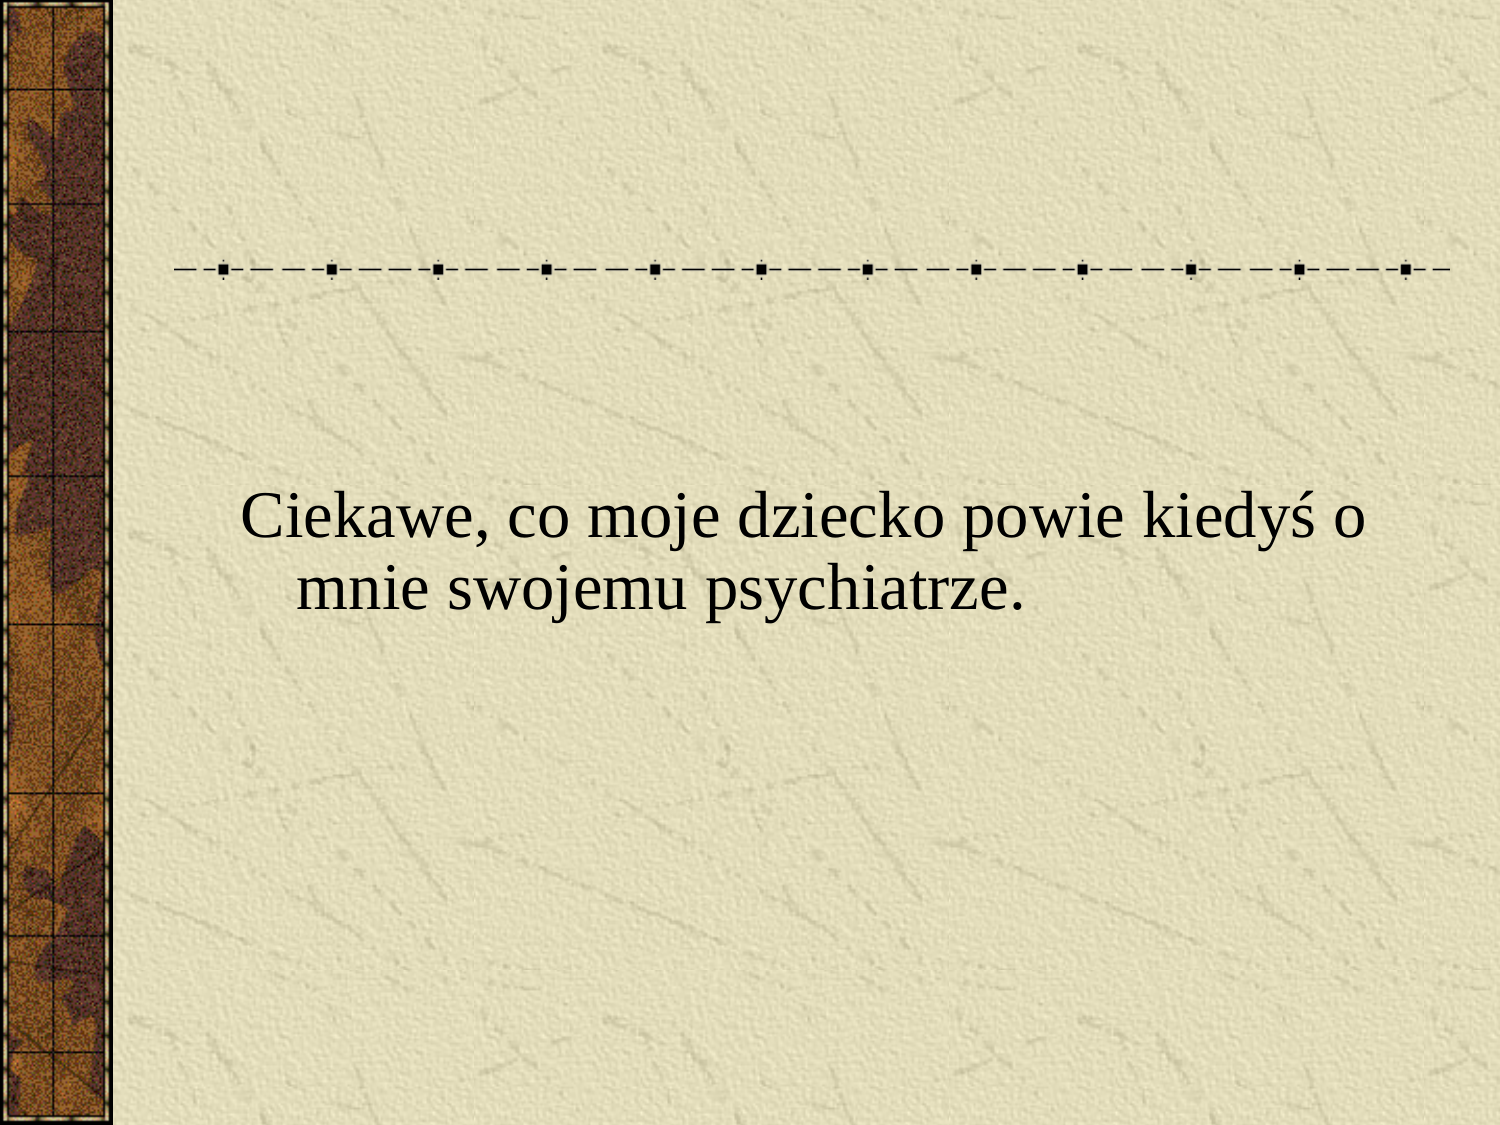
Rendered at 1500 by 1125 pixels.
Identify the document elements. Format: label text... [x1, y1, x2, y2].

picture [0, 0, 1500, 1125]
list Ciekawe, co moje dziecko powie kiedyś o mnie swojemu psychiatrze. [225, 314, 1500, 965]
